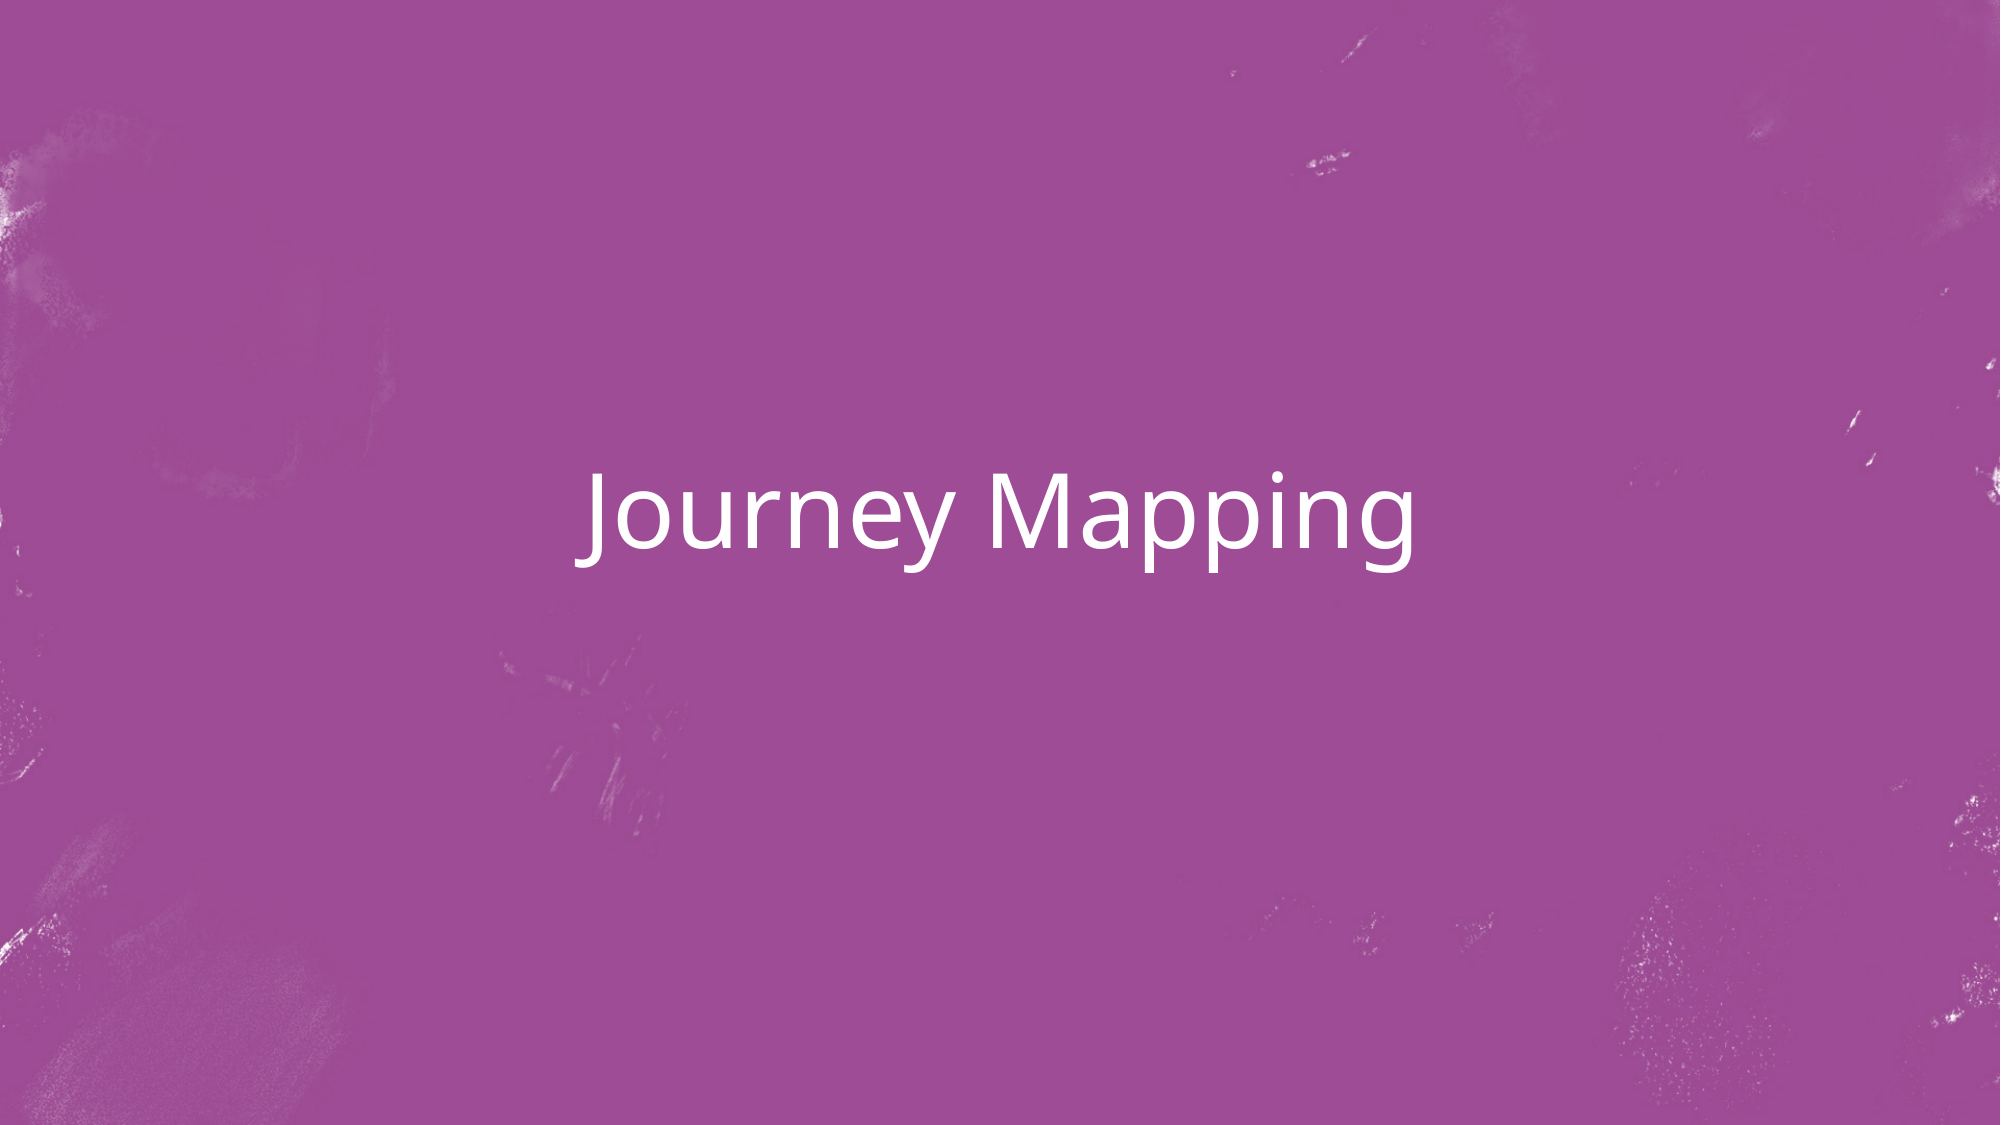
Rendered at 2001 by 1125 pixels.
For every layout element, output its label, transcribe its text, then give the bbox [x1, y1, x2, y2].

picture [0, 0, 2000, 1125]
title Journey Mapping [74, 472, 1931, 559]
